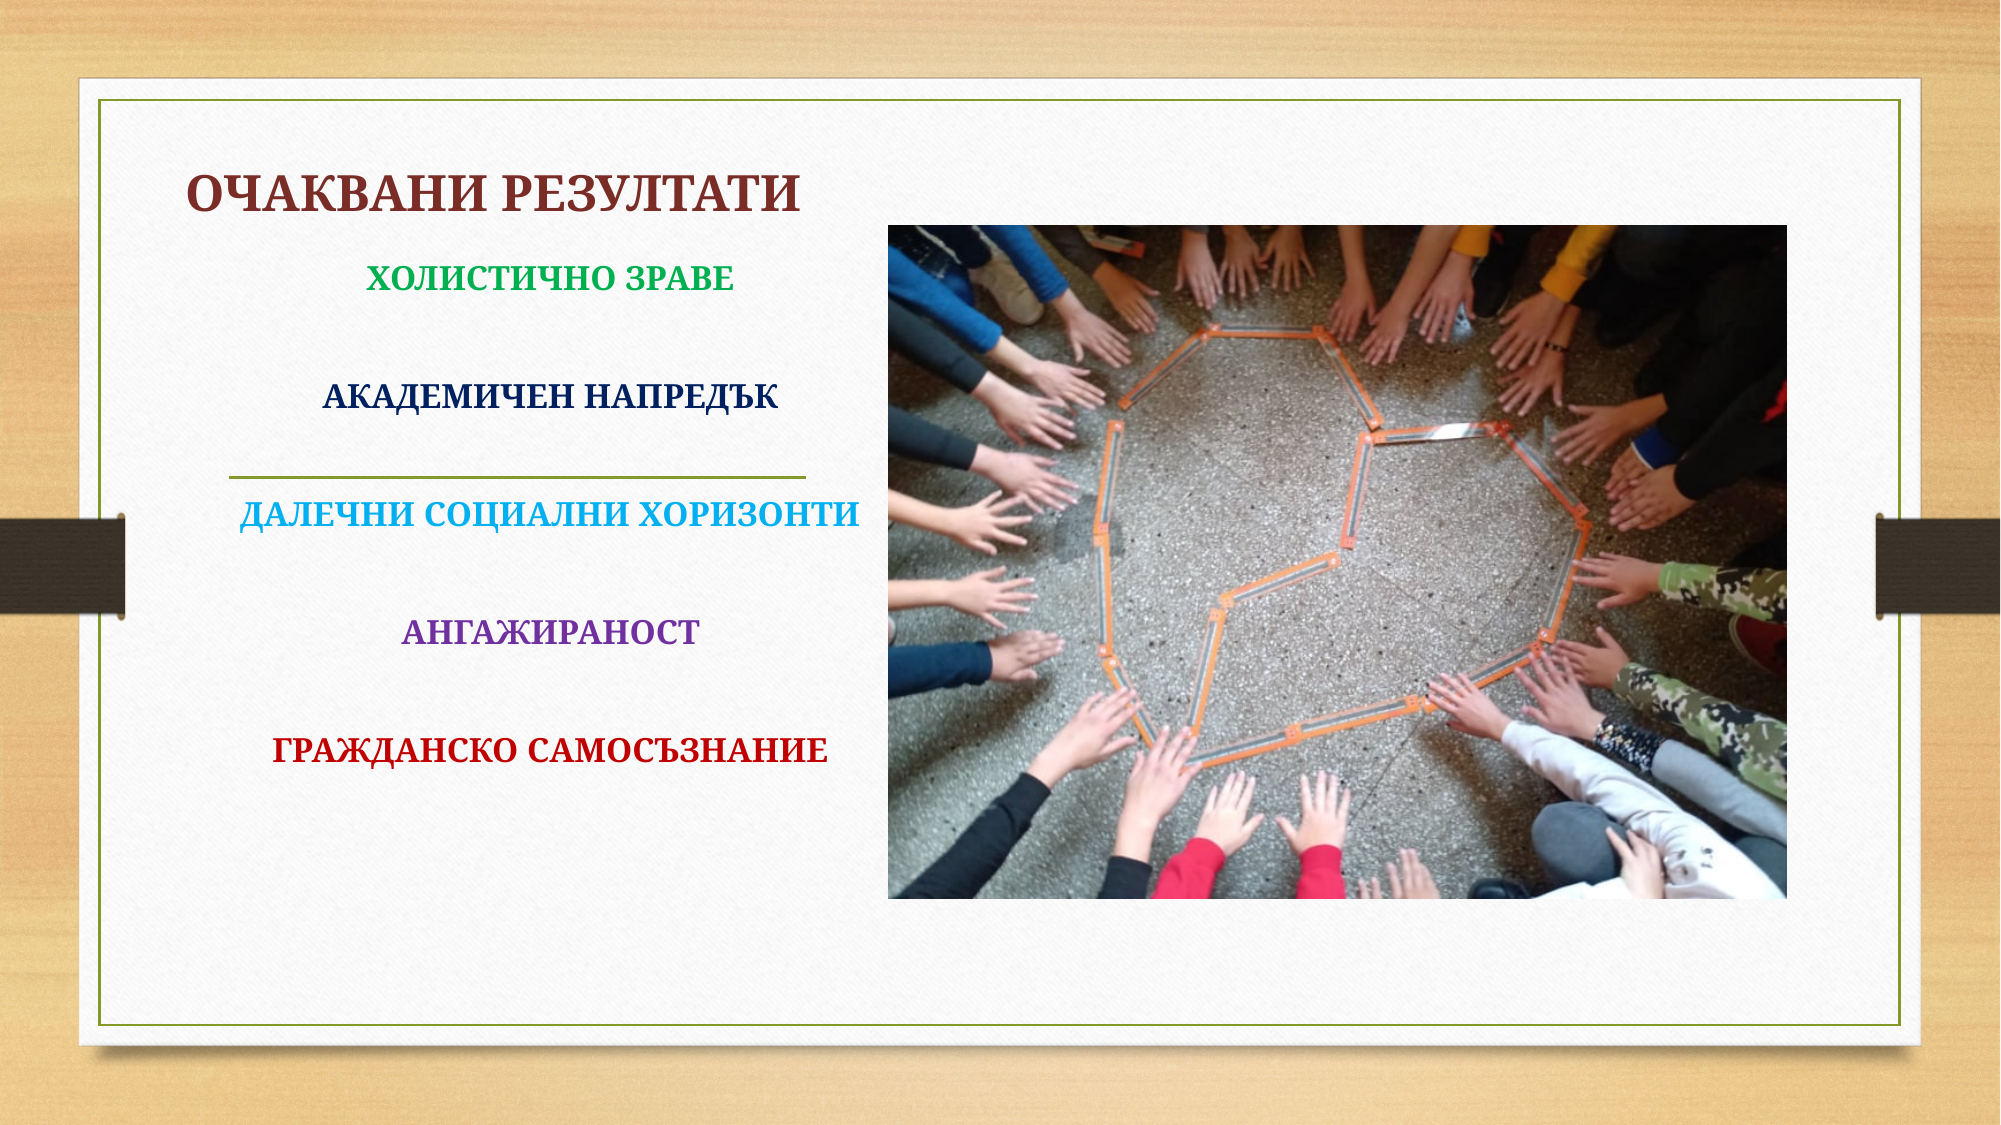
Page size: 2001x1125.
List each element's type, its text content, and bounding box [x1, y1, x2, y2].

picture [0, 0, 2001, 1125]
title ОЧАКВАНИ РЕЗУЛТАТИ [166, 92, 821, 230]
list ХОЛИСТИЧНО ЗРАВЕ АКАДЕМИЧЕН НАПРЕДЪК ДАЛЕЧНИ СОЦИАЛНИ ХОРИЗОНТИ АНГАЖИРАНОСТ ГРАЖДАНСКО САМОСЪЗНАНИЕ [212, 249, 888, 898]
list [888, 225, 1787, 900]
